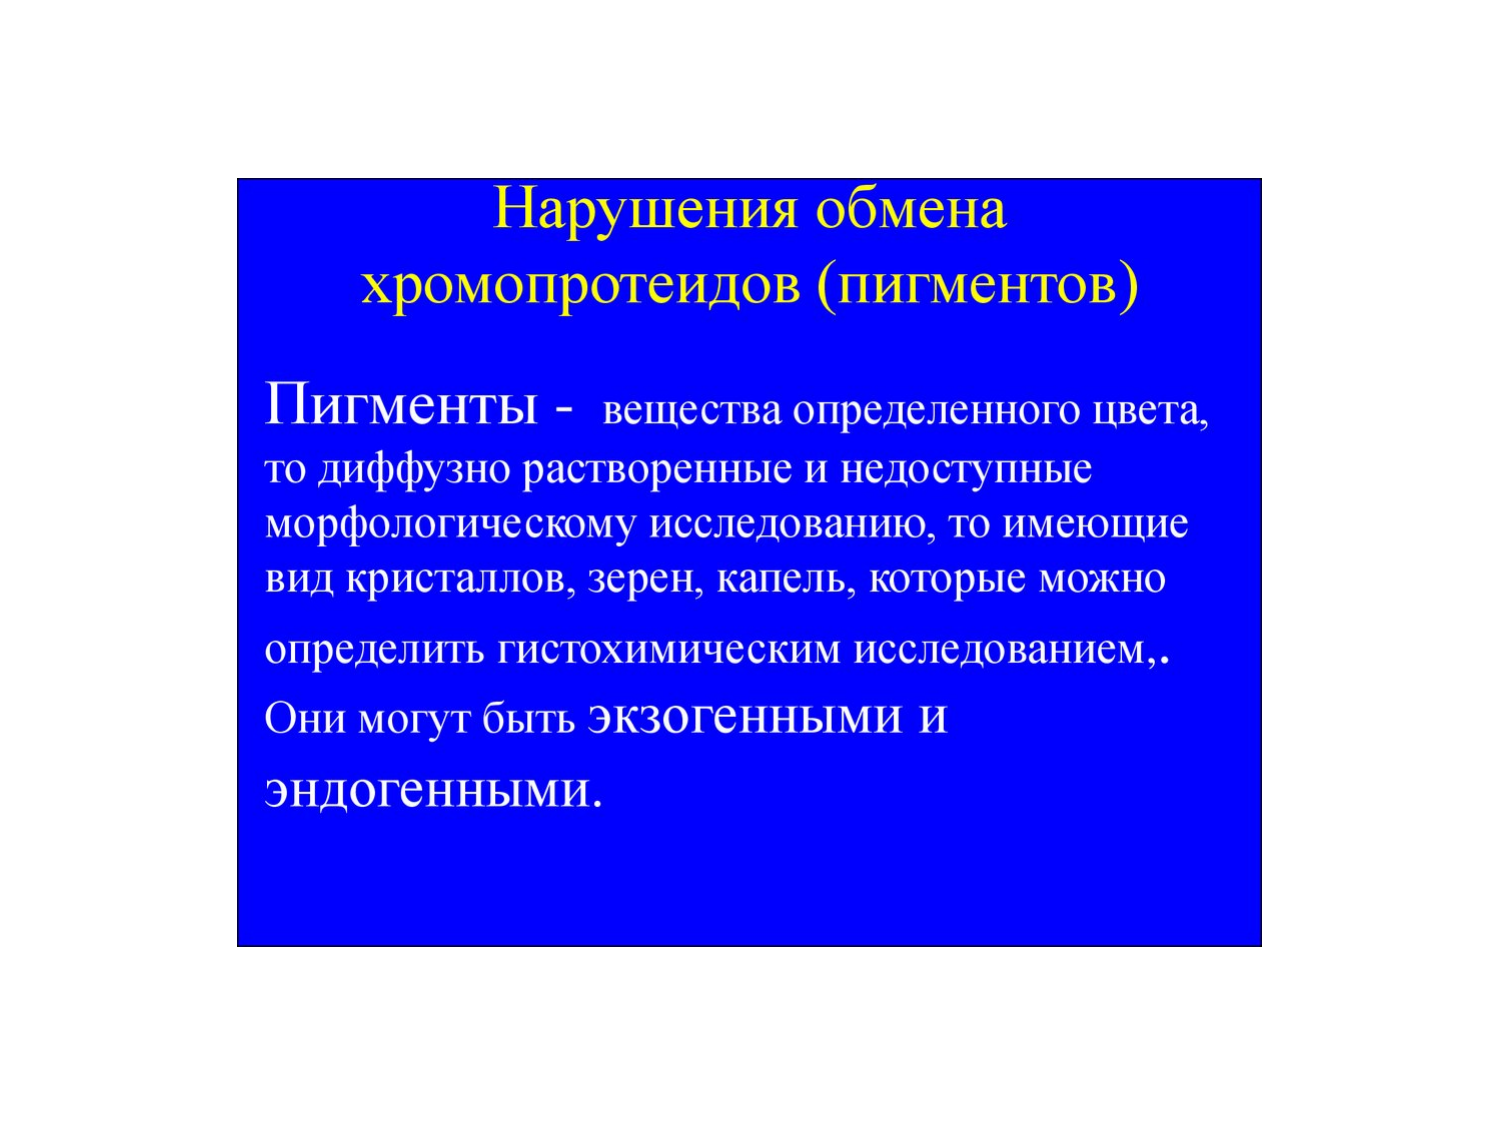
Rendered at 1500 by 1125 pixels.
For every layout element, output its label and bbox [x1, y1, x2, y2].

picture [237, 178, 1262, 947]
